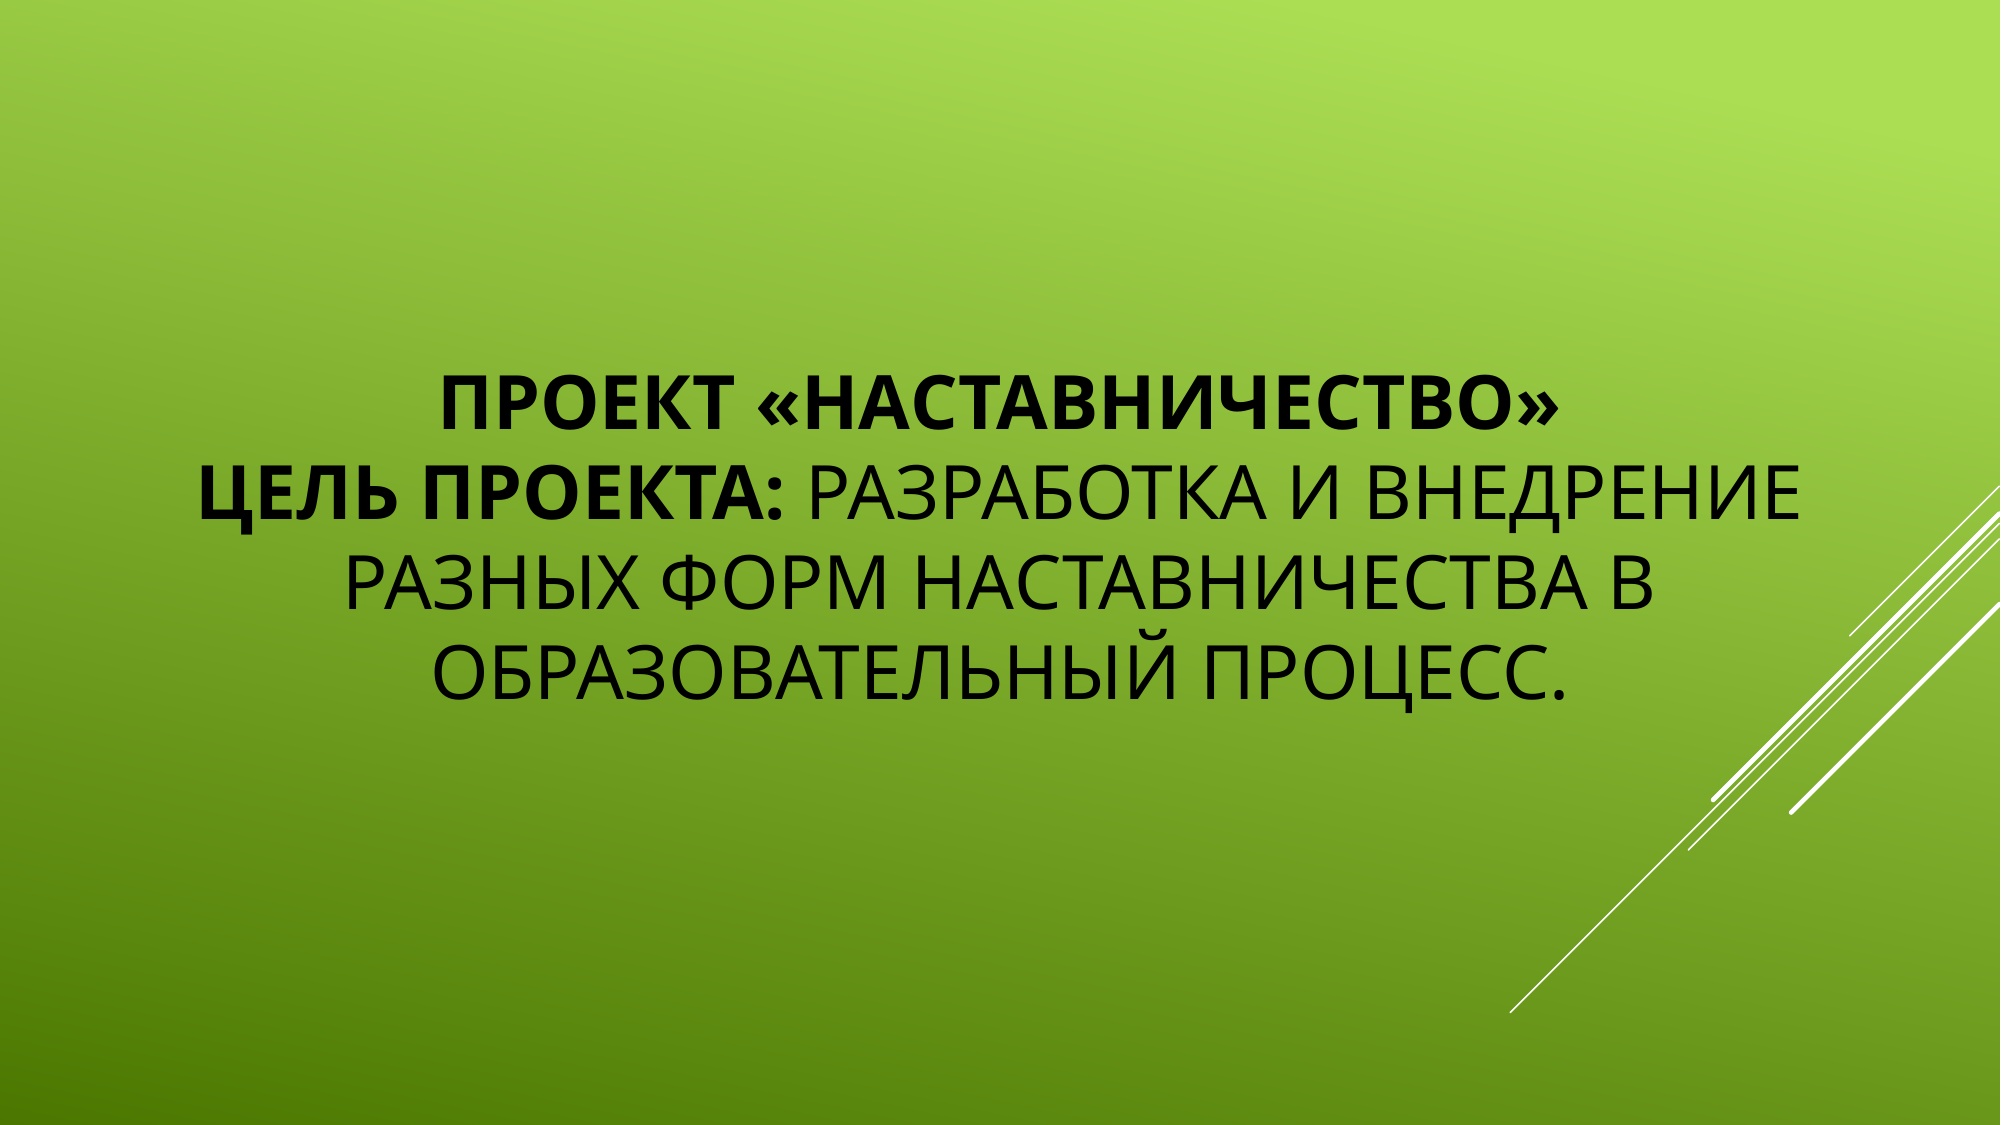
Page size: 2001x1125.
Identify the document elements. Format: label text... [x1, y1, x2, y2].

title Проект «Наставничество» Цель проекта: Разработка и внедрение разных форм наставничества в образовательный процесс. [137, 59, 1863, 1125]
